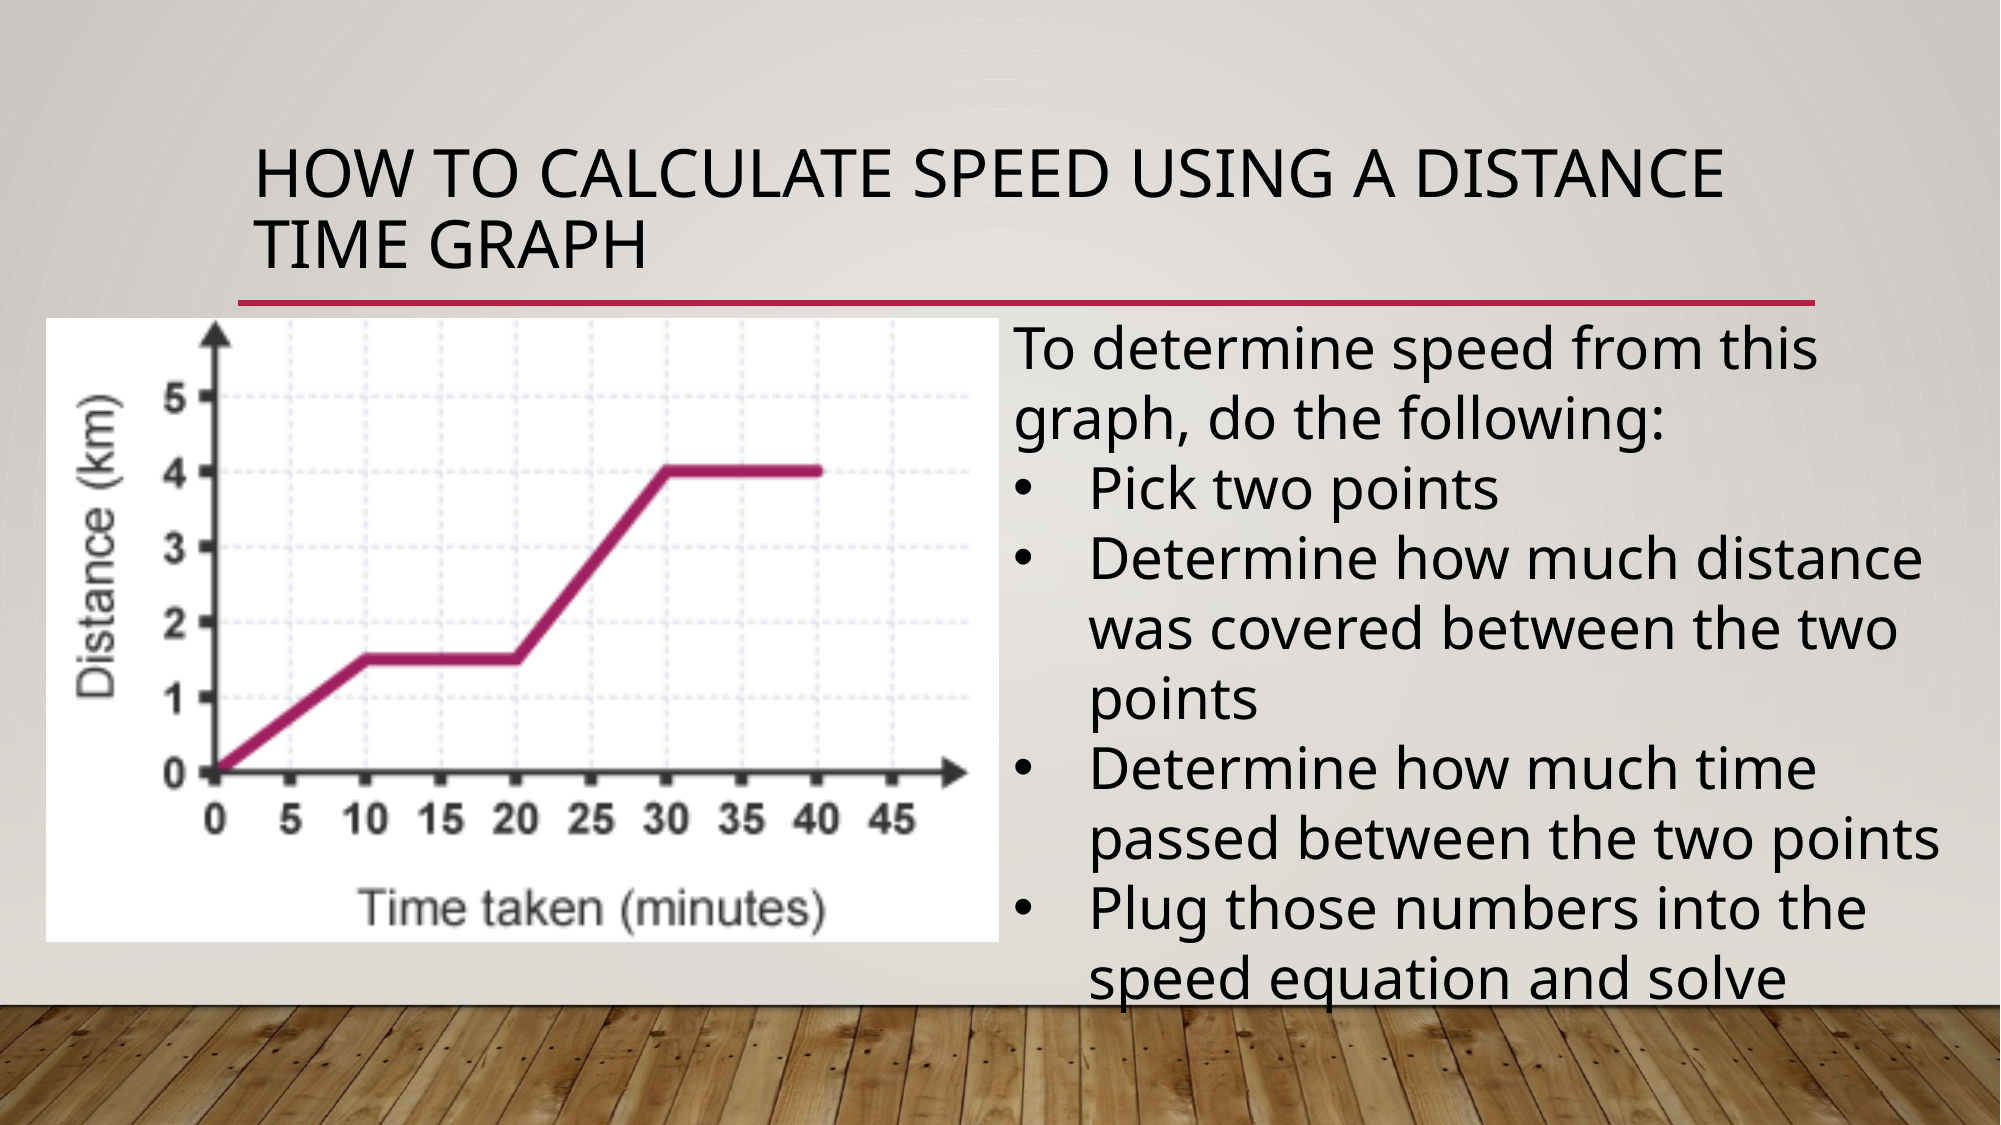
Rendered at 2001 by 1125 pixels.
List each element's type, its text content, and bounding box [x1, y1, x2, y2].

picture [46, 317, 999, 942]
text_box To determine speed from this graph, do the following: Pick two points Determine how much distance was covered between the two points Determine how much time passed between the two points Plug those numbers into the speed equation and solve [998, 304, 1963, 1019]
picture [0, 1005, 2000, 1125]
title How to calculate speed using a distance time graph [238, 131, 1814, 305]
